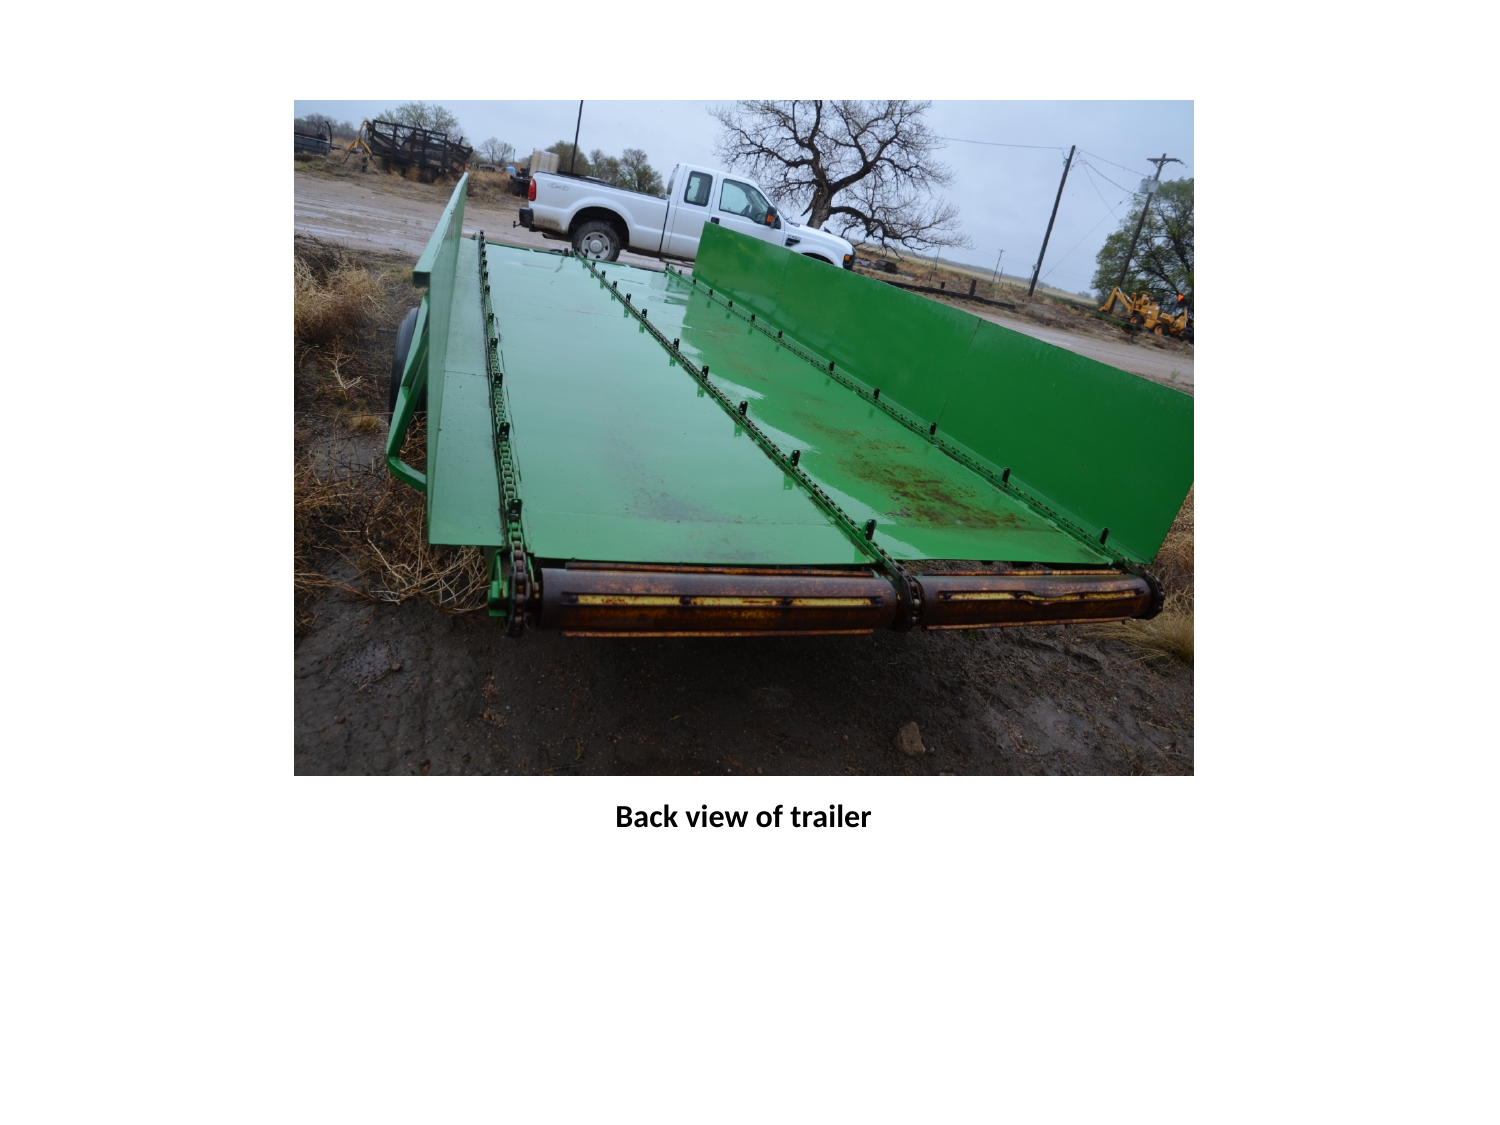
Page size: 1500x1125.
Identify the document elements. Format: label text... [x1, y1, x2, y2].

picture [293, 100, 1195, 776]
title Back view of trailer [294, 787, 1194, 881]
